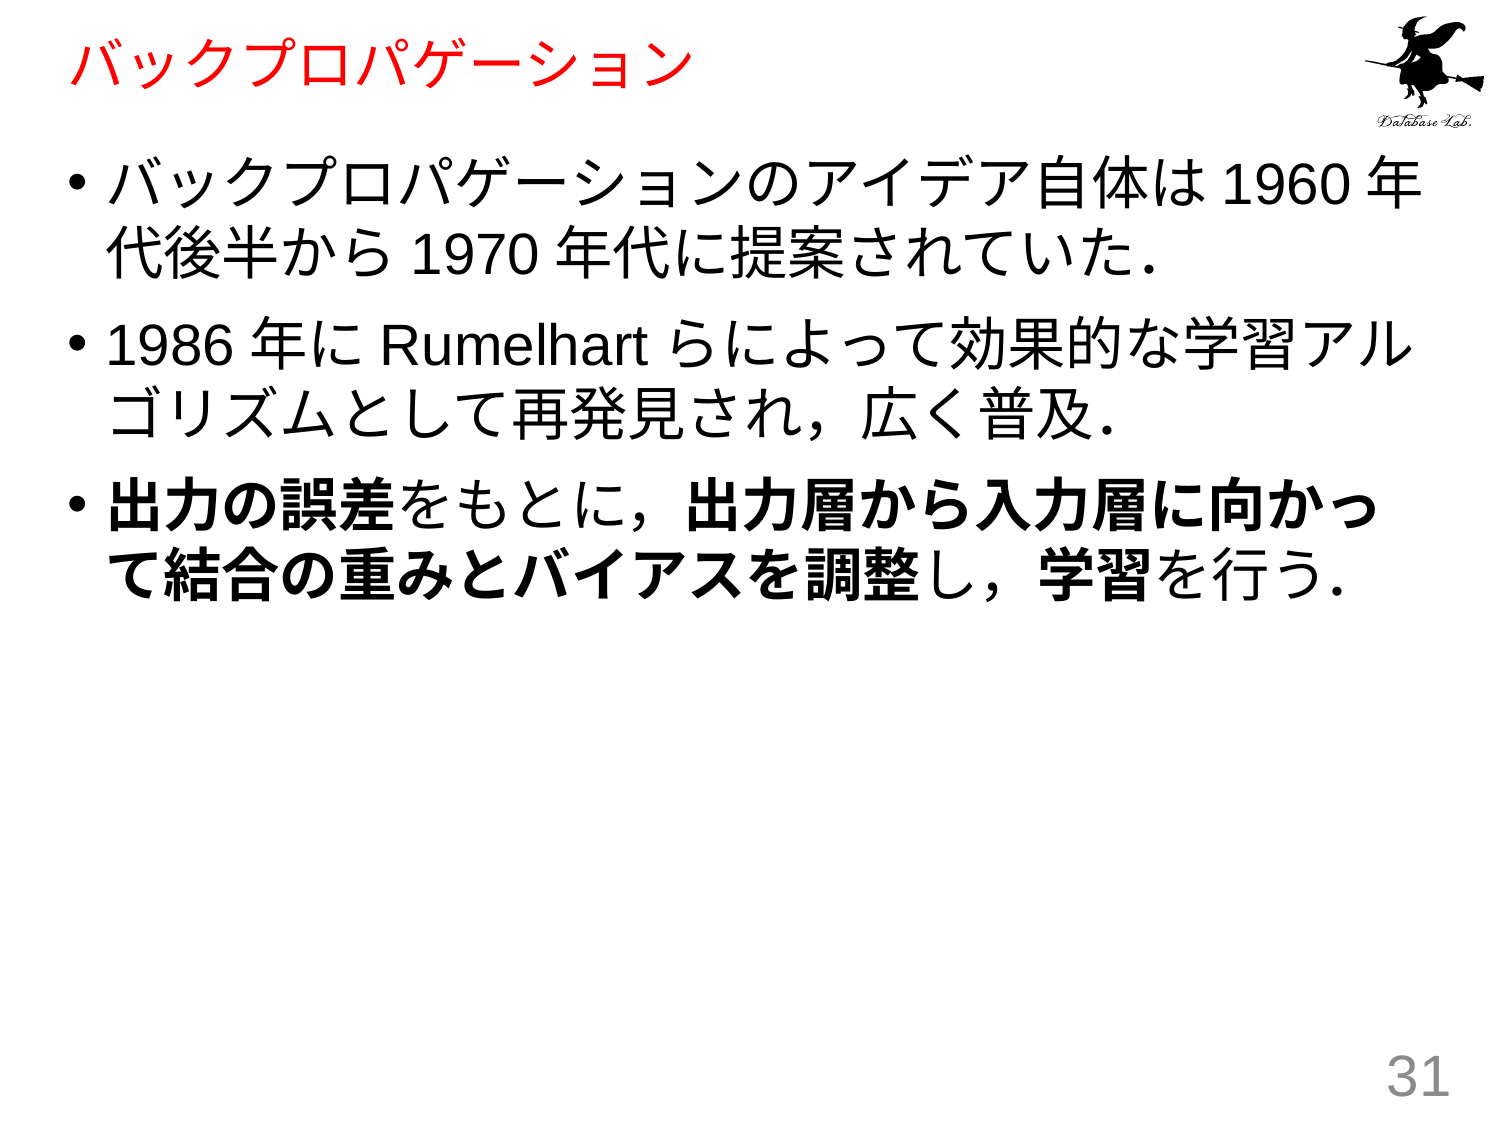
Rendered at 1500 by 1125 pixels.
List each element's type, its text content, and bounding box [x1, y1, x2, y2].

title バックプロパゲーション [52, 28, 1441, 106]
list バックプロパゲーションのアイデア自体は1960年代後半から1970年代に提案されていた． 1986年にRumelhartらによって効果的な学習アルゴリズムとして再発見され，広く普及． 出力の誤差をもとに，出力層から入力層に向かって結合の重みとバイアスを調整し，学習を行う． [52, 138, 1441, 1014]
picture [1362, 14, 1486, 130]
slide_number 31 [1129, 1042, 1467, 1103]
